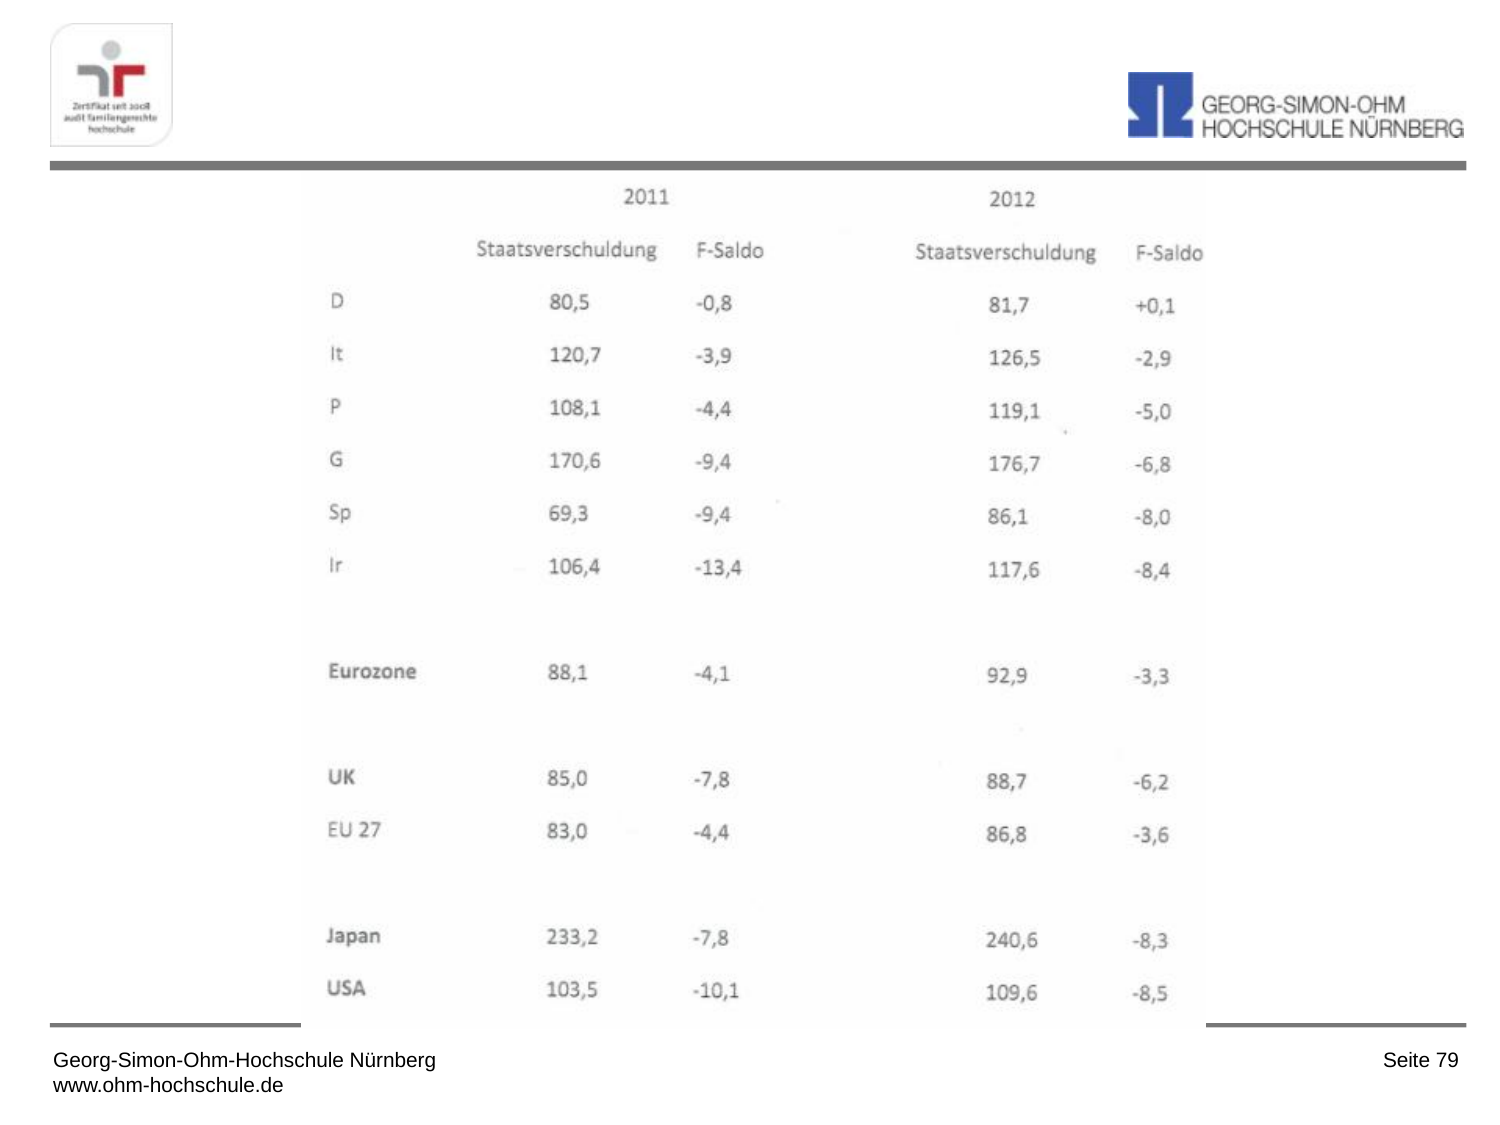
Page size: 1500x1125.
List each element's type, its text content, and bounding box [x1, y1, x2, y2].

slide_number Seite 79 [1340, 1046, 1460, 1077]
picture [50, 23, 173, 147]
picture [300, 172, 1206, 1029]
picture [1128, 72, 1464, 138]
footer Georg-Simon-Ohm-Hochschule Nürnberg www.ohm-hochschule.de [52, 1046, 1231, 1107]
